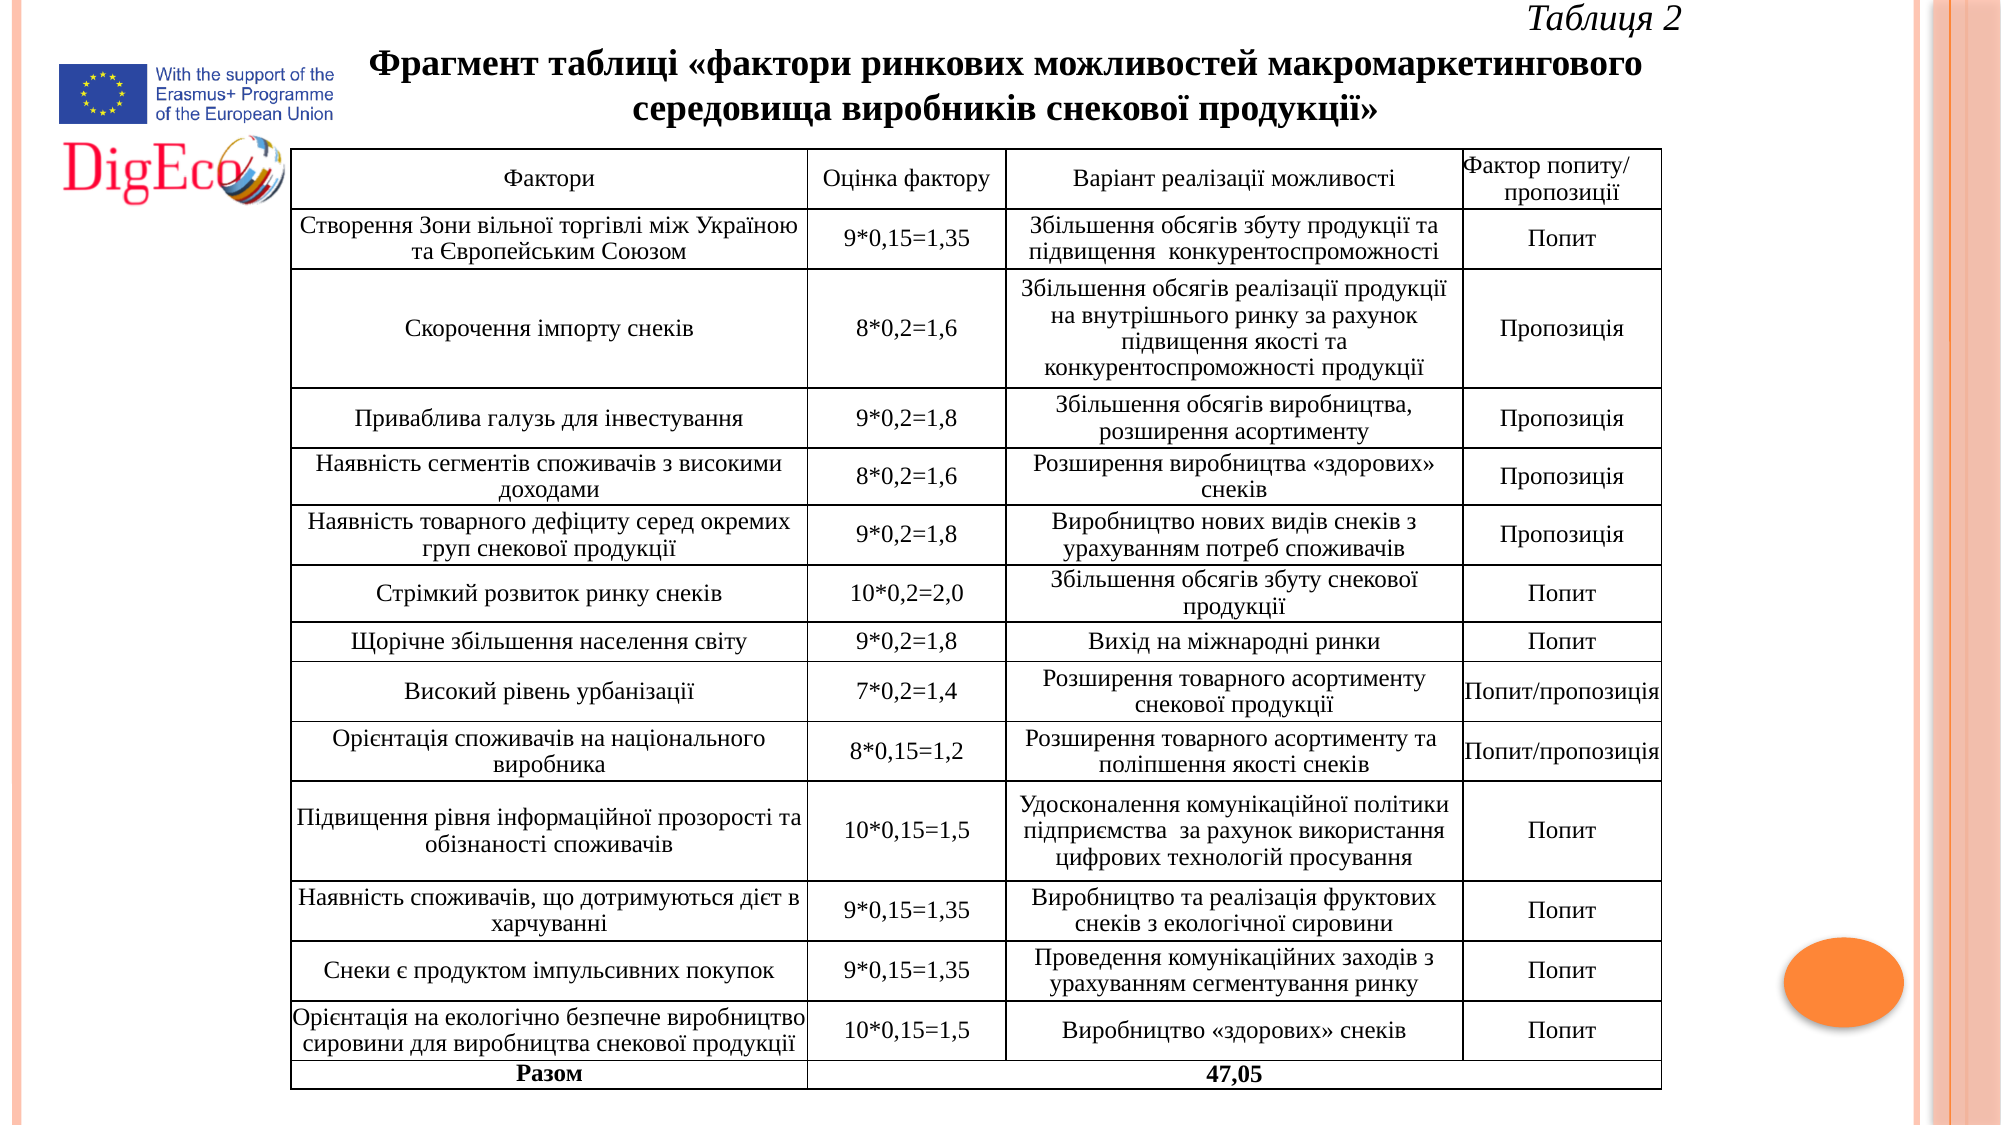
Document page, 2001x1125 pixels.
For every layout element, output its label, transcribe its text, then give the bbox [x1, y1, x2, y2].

table_cell Орієнтація споживачів на національного виробника [292, 722, 807, 780]
table_cell Проведення комунікаційних заходів з урахуванням сегментування ринку [1007, 942, 1462, 1000]
table_cell Попит [1464, 1002, 1661, 1060]
table_cell 8*0,15=1,2 [808, 722, 1005, 780]
table_cell Високий рівень урбанізації [292, 662, 807, 721]
table_cell Орієнтація на екологічно безпечне виробництво сировини для виробництва снекової продукції [292, 1002, 807, 1060]
table_cell 10*0,15=1,5 [808, 782, 1005, 880]
table_cell Наявність сегментів споживачів з високими доходами [292, 449, 807, 504]
table_cell 9*0,2=1,8 [808, 623, 1005, 661]
table_cell Збільшення обсягів збуту снекової продукції [1007, 566, 1462, 621]
table_cell Попит/пропозиція [1464, 662, 1661, 721]
table_cell Пропозиція [1464, 506, 1661, 564]
table_cell 9*0,2=1,8 [808, 506, 1005, 564]
table_cell Попит [1464, 210, 1661, 268]
table_cell Попит/пропозиція [1464, 722, 1661, 780]
table_cell 8*0,2=1,6 [808, 449, 1005, 504]
table_cell 7*0,2=1,4 [808, 662, 1005, 721]
table_cell Наявність споживачів, що дотримуються дієт в харчуванні [292, 882, 807, 940]
table_header Фактор попиту/ пропозиції [1464, 150, 1661, 208]
table_cell Попит [1464, 623, 1661, 661]
table_cell Попит [1464, 782, 1661, 880]
table_cell 9*0,15=1,35 [808, 942, 1005, 1000]
table_cell 47,05 [808, 1061, 1661, 1088]
table_cell 8*0,2=1,6 [808, 270, 1005, 387]
table_cell Попит [1464, 566, 1661, 621]
table_cell Розширення товарного асортименту та поліпшення якості снеків [1007, 722, 1462, 780]
table_header Оцінка фактору [808, 150, 1005, 208]
table_cell 9*0,15=1,35 [808, 210, 1005, 268]
table_cell Наявність товарного дефіциту серед окремих груп снекової продукції [292, 506, 807, 564]
table_cell Виробництво «здорових» снеків [1007, 1002, 1462, 1060]
table_cell Пропозиція [1464, 389, 1661, 447]
table_cell 9*0,15=1,35 [808, 882, 1005, 940]
table_cell Підвищення рівня інформаційної прозорості та обізнаності споживачів [292, 782, 807, 880]
table_cell Попит [1464, 942, 1661, 1000]
table_cell Створення Зони вільної торгівлі між Україною та Європейським Союзом [292, 210, 807, 268]
table_cell Розширення товарного асортименту снекової продукції [1007, 662, 1462, 721]
table_cell Разом [292, 1061, 807, 1088]
table_cell Виробництво та реалізація фруктових снеків з екологічної сировини [1007, 882, 1462, 940]
table_cell Стрімкий розвиток ринку снеків [292, 566, 807, 621]
table_cell 10*0,2=2,0 [808, 566, 1005, 621]
table_cell Збільшення обсягів реалізації продукції на внутрішнього ринку за рахунок підвищення якості та конкурентоспроможності продукції [1007, 270, 1462, 387]
table_cell Удосконалення комунікаційної політики підприємства за рахунок використання цифрових технологій просування [1007, 782, 1462, 880]
table_cell Вихід на міжнародні ринки [1007, 623, 1462, 661]
table_cell Збільшення обсягів збуту продукції та підвищення конкурентоспроможності [1007, 210, 1462, 268]
text_box Таблиця 2 Фрагмент таблиці «фактори ринкових можливостей макромаркетингового середовища виробників снекової продукції» [314, 0, 1697, 136]
table_cell Пропозиція [1464, 270, 1661, 387]
table_cell 10*0,15=1,5 [808, 1002, 1005, 1060]
table_cell Виробництво нових видів снеків з урахуванням потреб споживачів [1007, 506, 1462, 564]
table_cell Снеки є продуктом імпульсивних покупок [292, 942, 807, 1000]
table_cell Пропозиція [1464, 449, 1661, 504]
table_cell Збільшення обсягів виробництва, розширення асортименту [1007, 389, 1462, 447]
table_header Фактори [322, 150, 807, 208]
table_cell Приваблива галузь для інвестування [292, 389, 807, 447]
picture [10, 60, 338, 228]
table_cell 9*0,2=1,8 [808, 389, 1005, 447]
table_cell Скорочення імпорту снеків [292, 270, 807, 387]
table_cell Щорічне збільшення населення світу [292, 623, 807, 661]
table_cell Розширення виробництва «здорових» снеків [1007, 449, 1462, 504]
table_cell Попит [1464, 882, 1661, 940]
table_header Варіант реалізації можливості [1007, 150, 1462, 208]
